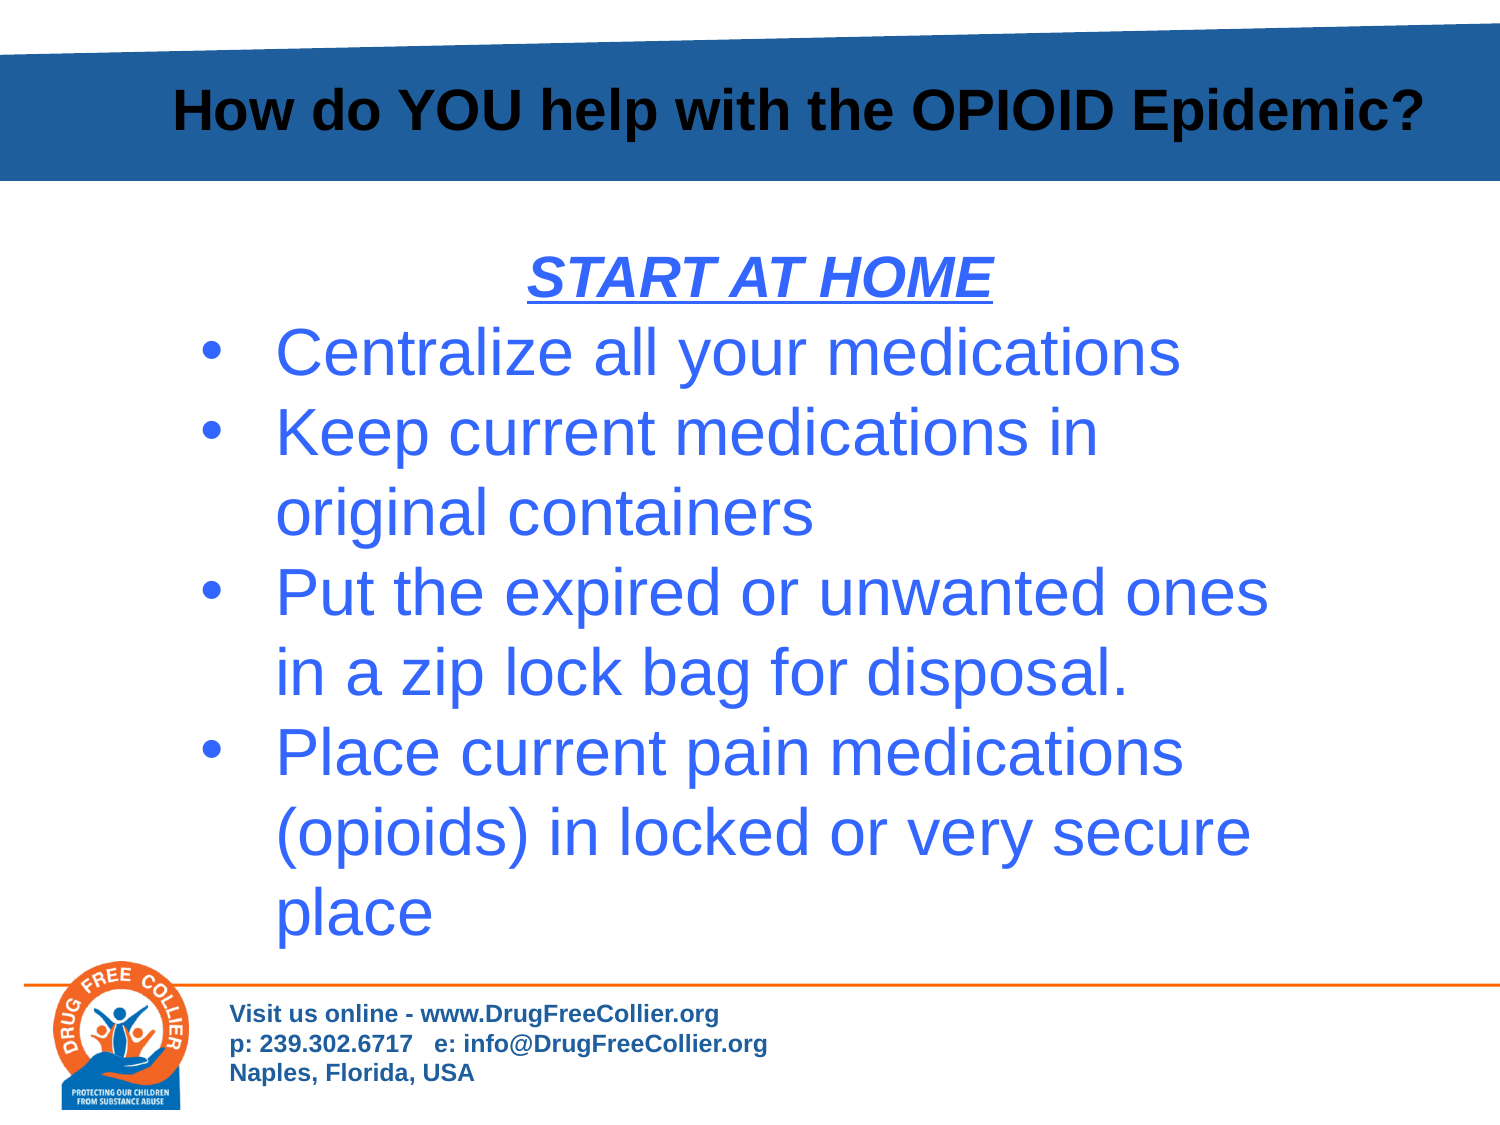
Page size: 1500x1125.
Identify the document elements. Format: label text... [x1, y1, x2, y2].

text_box How do YOU help with the OPIOID Epidemic? [157, 64, 1446, 150]
picture [53, 961, 189, 1110]
text_box START AT HOME Centralize all your medications Keep current medications in original containers Put the expired or unwanted ones in a zip lock bag for disposal. Place current pain medications (opioids) in locked or very secure place [185, 231, 1336, 956]
